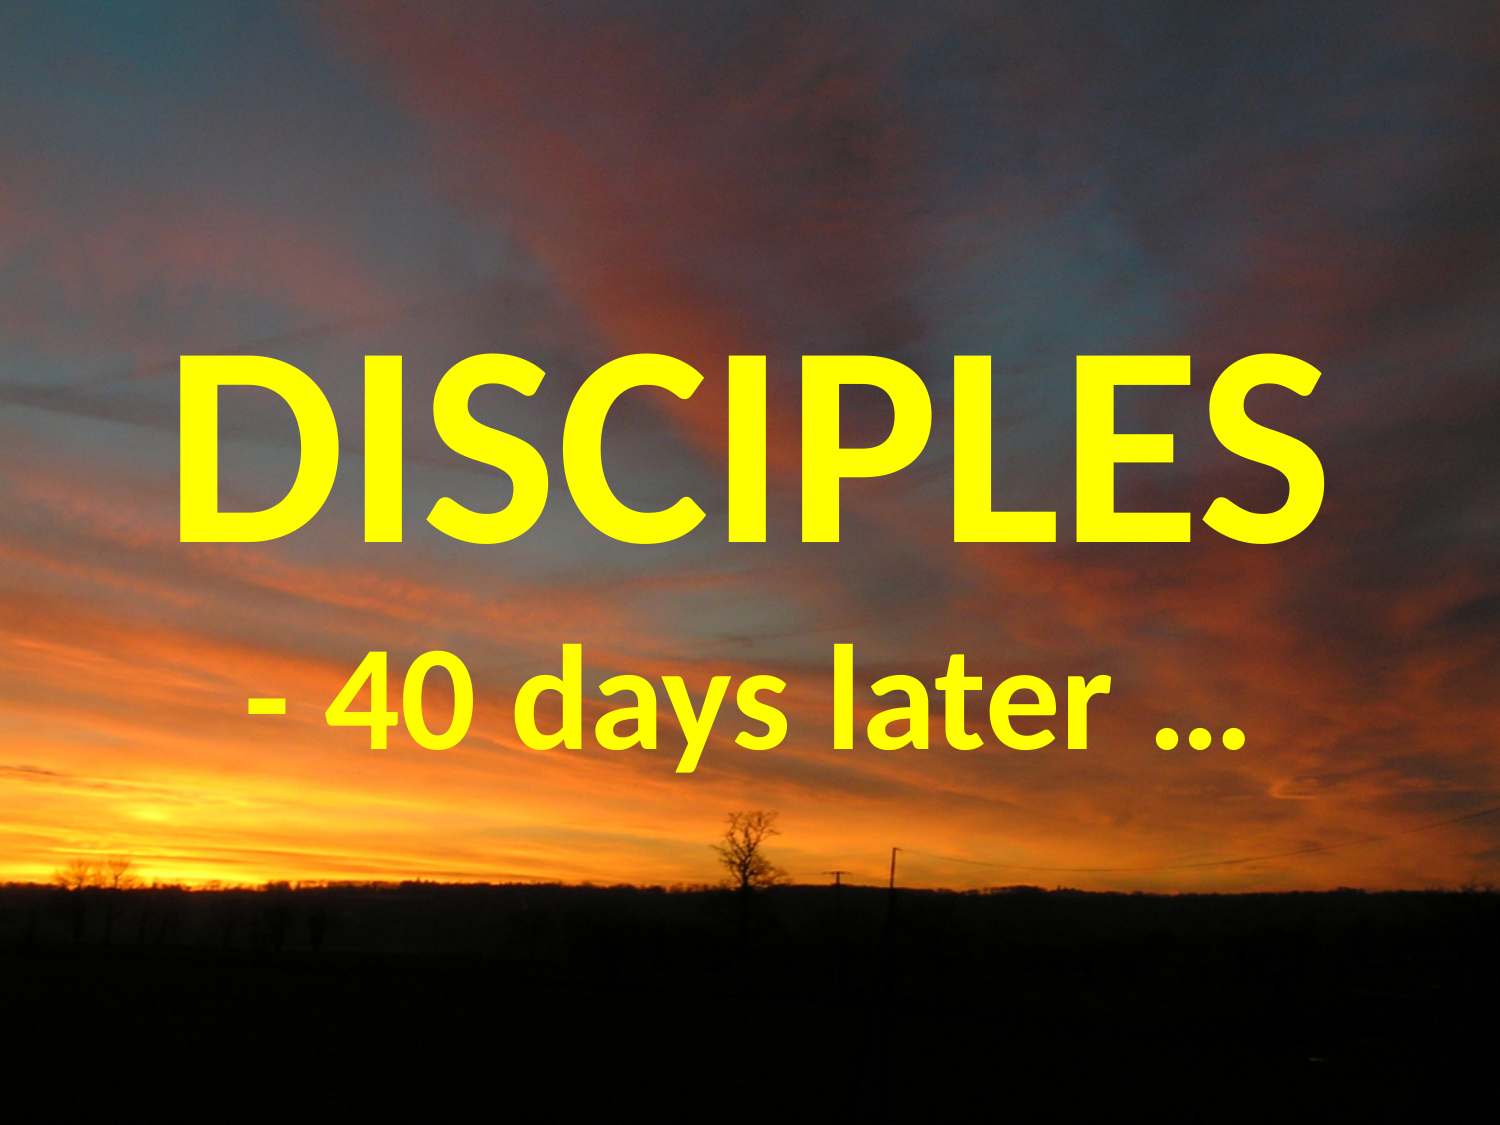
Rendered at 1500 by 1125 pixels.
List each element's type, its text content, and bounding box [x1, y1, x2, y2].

picture [0, 0, 1500, 1125]
title DISCIPLES - 40 days later … [58, 23, 1442, 1012]
